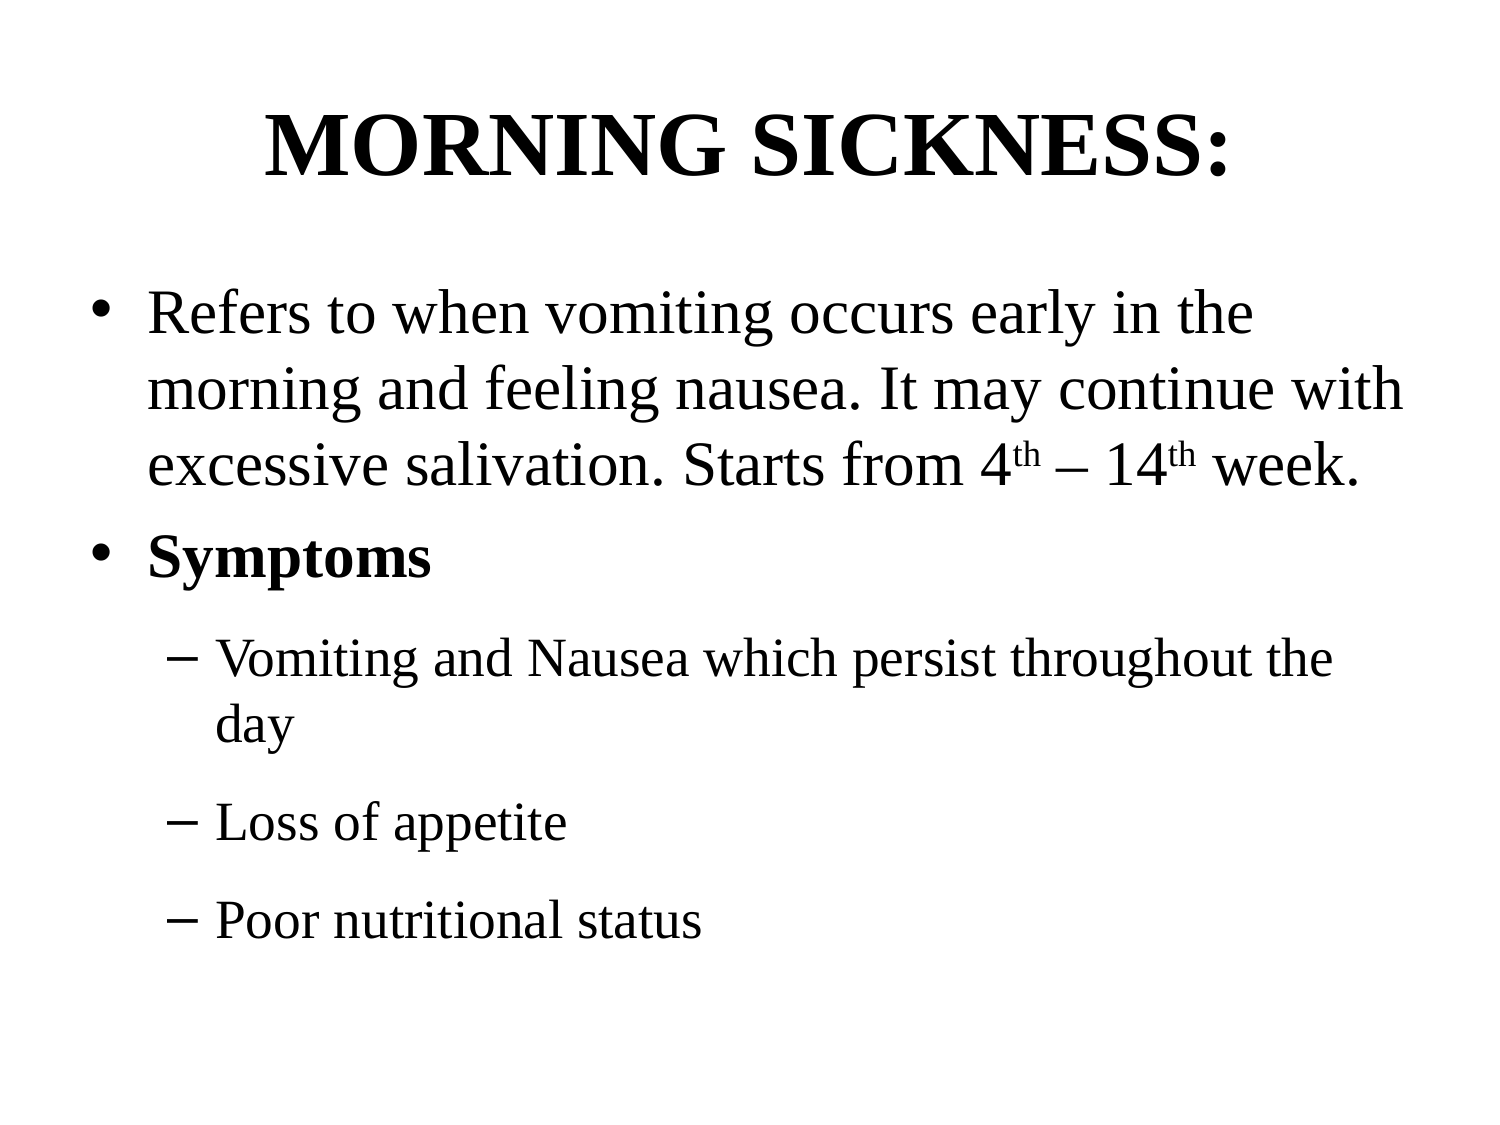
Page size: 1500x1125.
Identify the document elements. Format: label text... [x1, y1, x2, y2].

list Refers to when vomiting occurs early in the morning and feeling nausea. It may continue with excessive salivation. Starts from 4th – 14th week. Symptoms Vomiting and Nausea which persist throughout the day Loss of appetite Poor nutritional status [75, 262, 1425, 1005]
title MORNING SICKNESS: [75, 45, 1425, 233]
